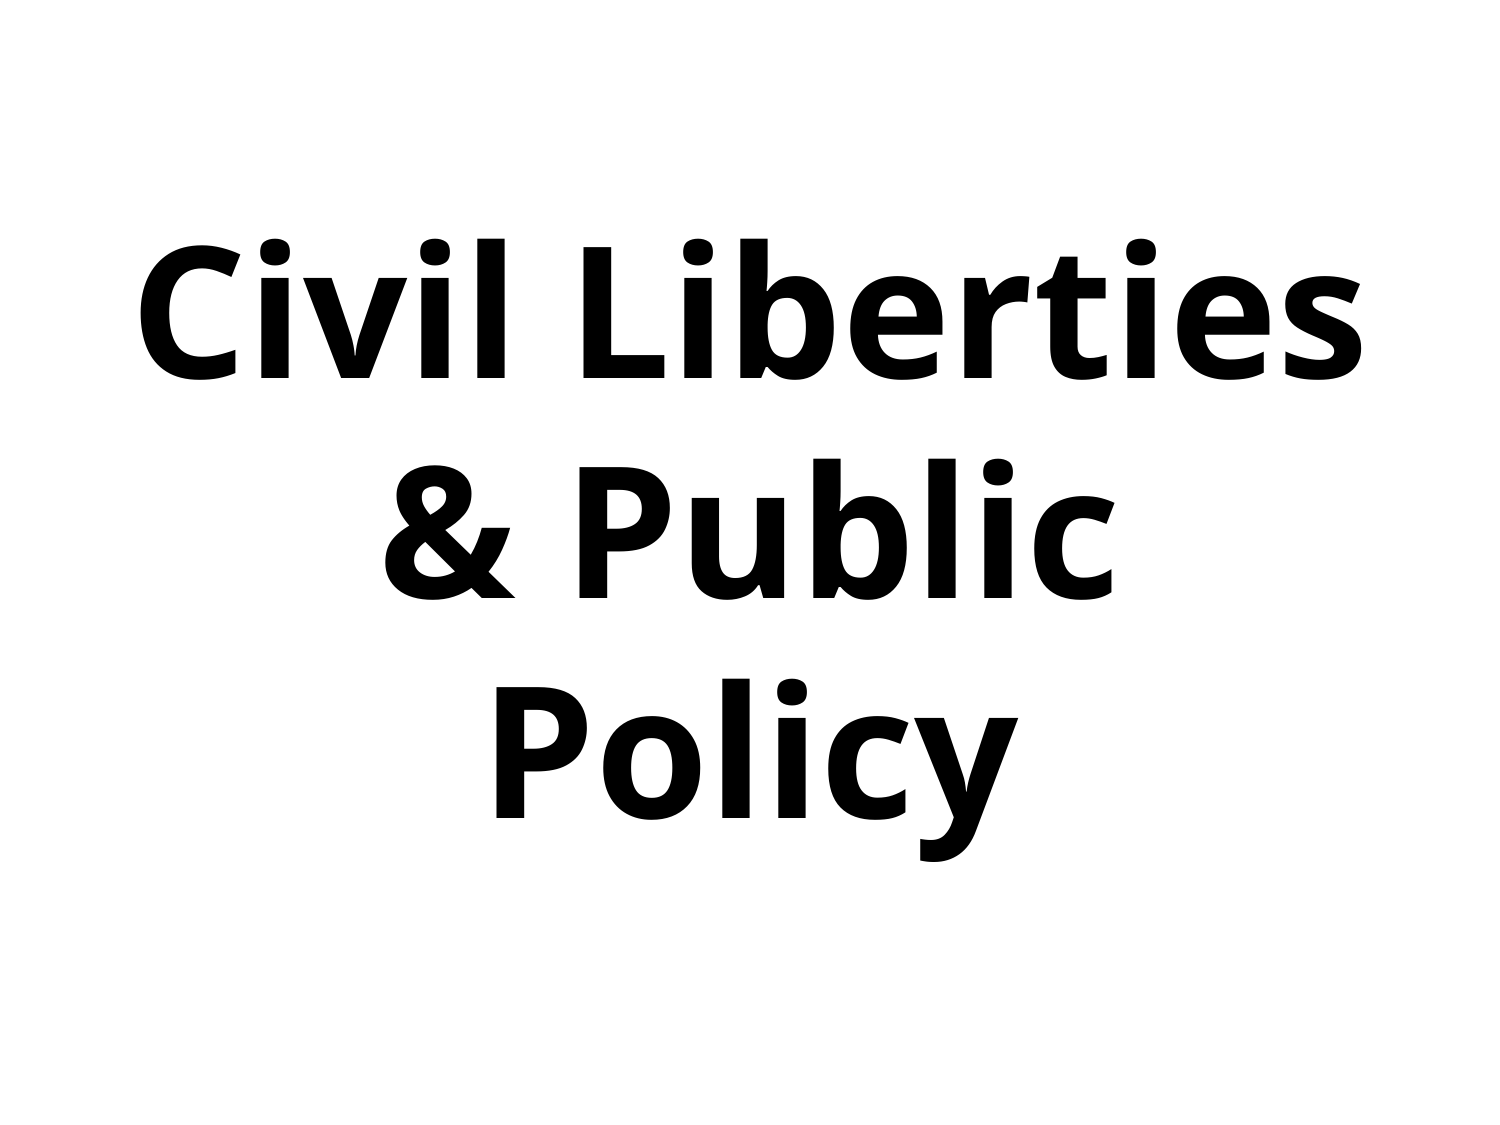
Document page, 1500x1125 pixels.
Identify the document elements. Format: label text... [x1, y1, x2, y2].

title Civil Liberties & Public Policy [112, 75, 1388, 975]
